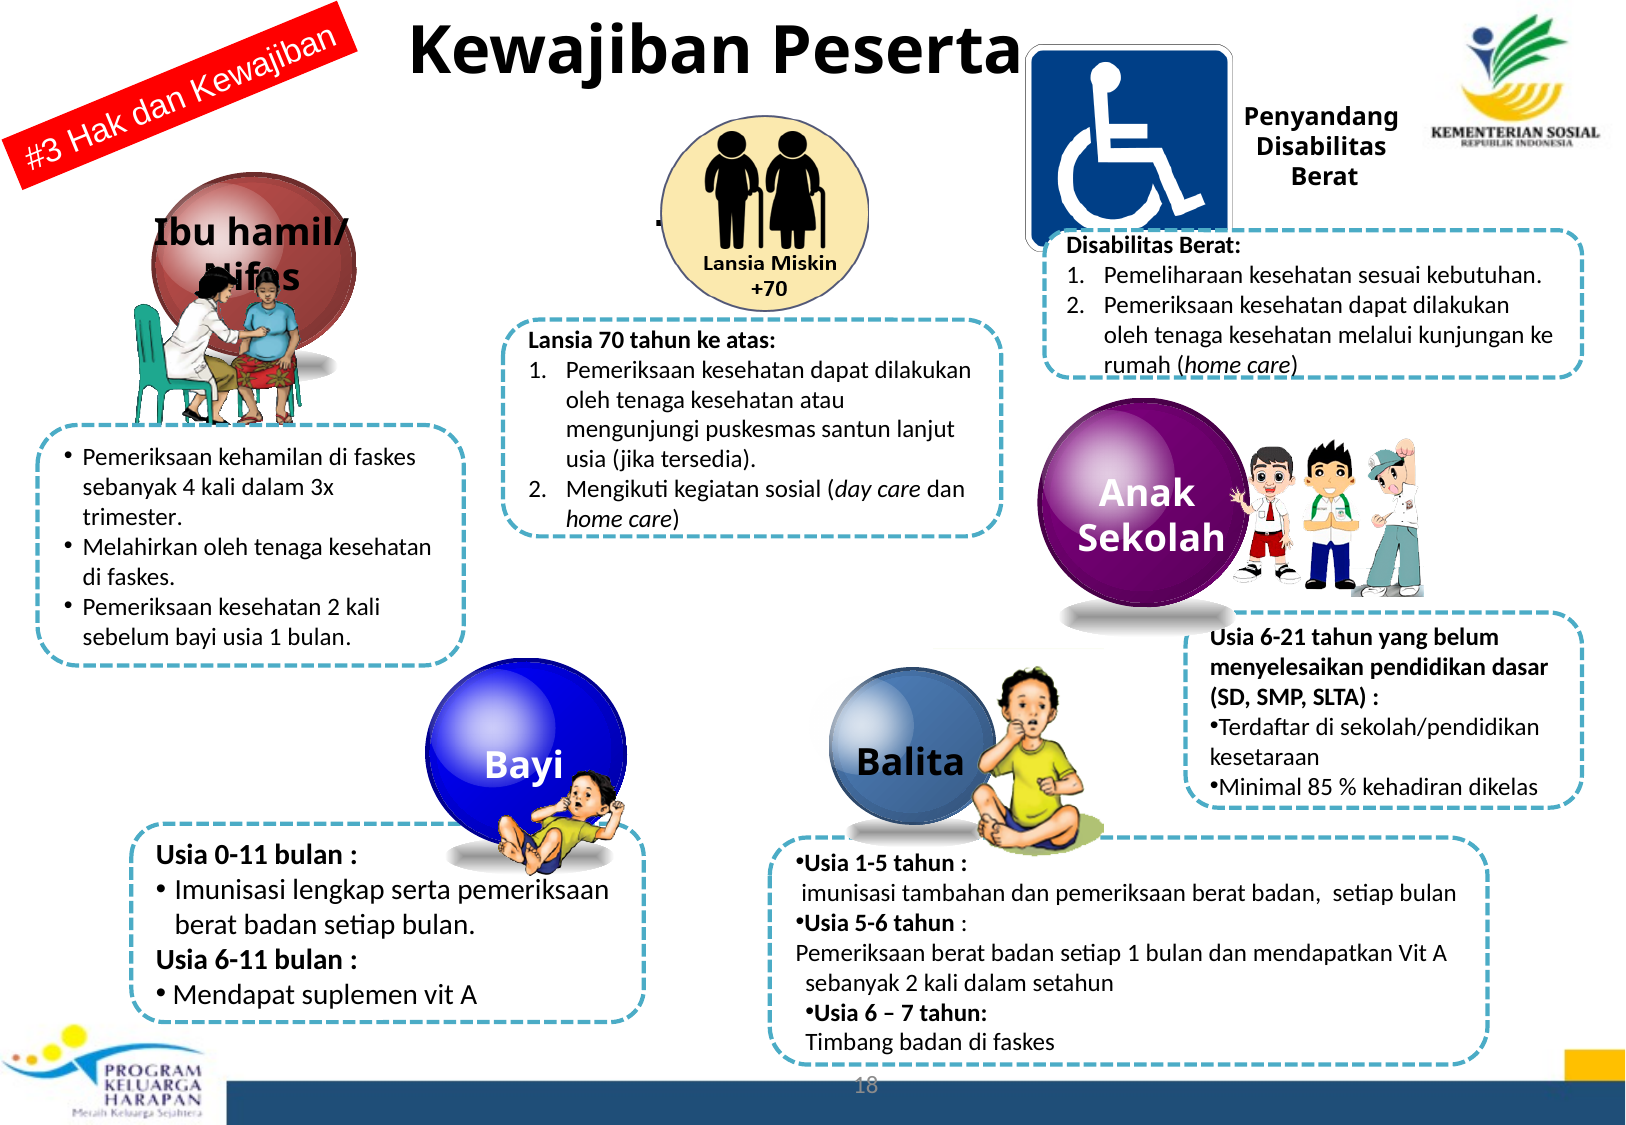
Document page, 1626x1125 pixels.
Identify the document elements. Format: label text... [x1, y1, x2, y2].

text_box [424, 657, 628, 876]
slide_number 18 [744, 1062, 894, 1106]
text_box Usia 0-11 bulan : Imunisasi lengkap serta pemeriksaan berat badan setiap bulan. Usia 6-11 bulan : Mendapat suplemen vit A [129, 821, 646, 1025]
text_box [1037, 397, 1251, 638]
text_box Lansia 70 tahun ke atas: Pemeriksaan kesehatan dapat dilakukan oleh tenaga kesehatan atau mengunjungi puskesmas santun lanjut usia (jika tersedia). Mengikuti kegiatan sosial (day care dan home care) [500, 317, 1004, 539]
picture [0, 0, 1626, 1125]
text_box #3 Hak dan Kewajiban [1, 0, 358, 191]
text_box Disabilitas Berat: Pemeliharaan kesehatan sesuai kebutuhan. Pemeriksaan kesehatan dapat dilakukan oleh tenaga kesehatan melalui kunjungan ke rumah (home care) [1042, 228, 1585, 380]
text_box Pemeriksaan kehamilan di faskes sebanyak 4 kali dalam 3x trimester. Melahirkan oleh tenaga kesehatan di faskes. Pemeriksaan kesehatan 2 kali sebelum bayi usia 1 bulan. [35, 422, 466, 668]
footer [1299, 1059, 1612, 1113]
text_box Penyandang Disabilitas Berat [1237, 93, 1421, 199]
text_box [112, 171, 358, 438]
text_box Usia 6-21 tahun yang belum menyelesaikan pendidikan dasar (SD, SMP, SLTA) : Terdaftar di sekolah/pendidikan kesetaraan Minimal 85 % kehadiran dikelas [1183, 610, 1585, 810]
text_box Usia 1-5 tahun : imunisasi tambahan dan pemeriksaan berat badan, setiap bulan Usia 5-6 tahun : Pemeriksaan berat badan setiap 1 bulan dan mendapatkan Vit A sebanyak 2 kali dalam setahun Usia 6 – 7 tahun: Timbang badan di faskes [767, 835, 1490, 1067]
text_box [808, 648, 1104, 863]
text_box Kewajiban Peserta [392, 0, 1040, 95]
